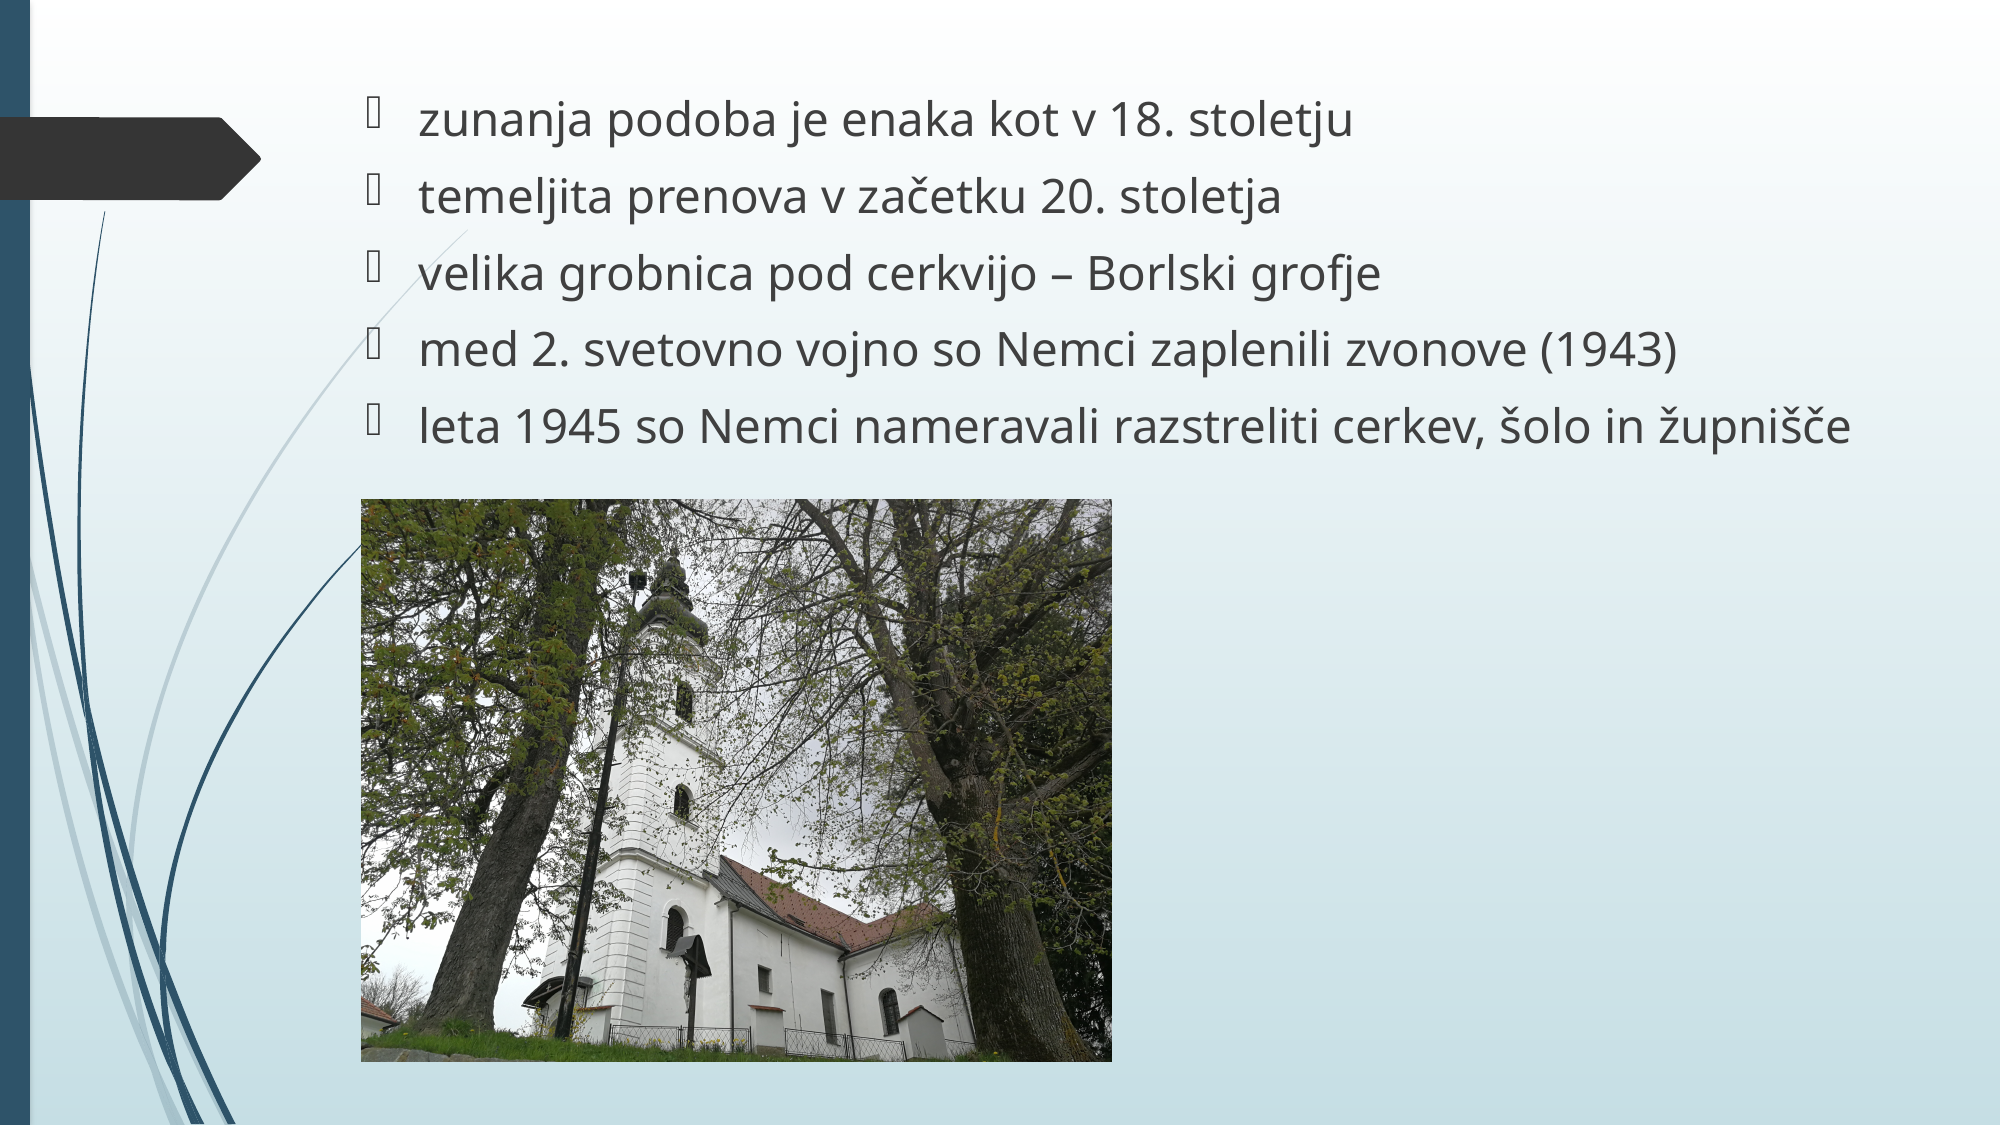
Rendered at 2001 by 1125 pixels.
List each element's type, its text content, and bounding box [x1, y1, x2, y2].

picture [361, 499, 1112, 1063]
list zunanja podoba je enaka kot v 18. stoletju temeljita prenova v začetku 20. stoletja velika grobnica pod cerkvijo – Borlski grofje med 2. svetovno vojno so Nemci zaplenili zvonove (1943) leta 1945 so Nemci nameravali razstreliti cerkev, šolo in župnišče Foto: Nuša Štumberger, 15. 4. 2018 [350, 81, 1873, 1125]
